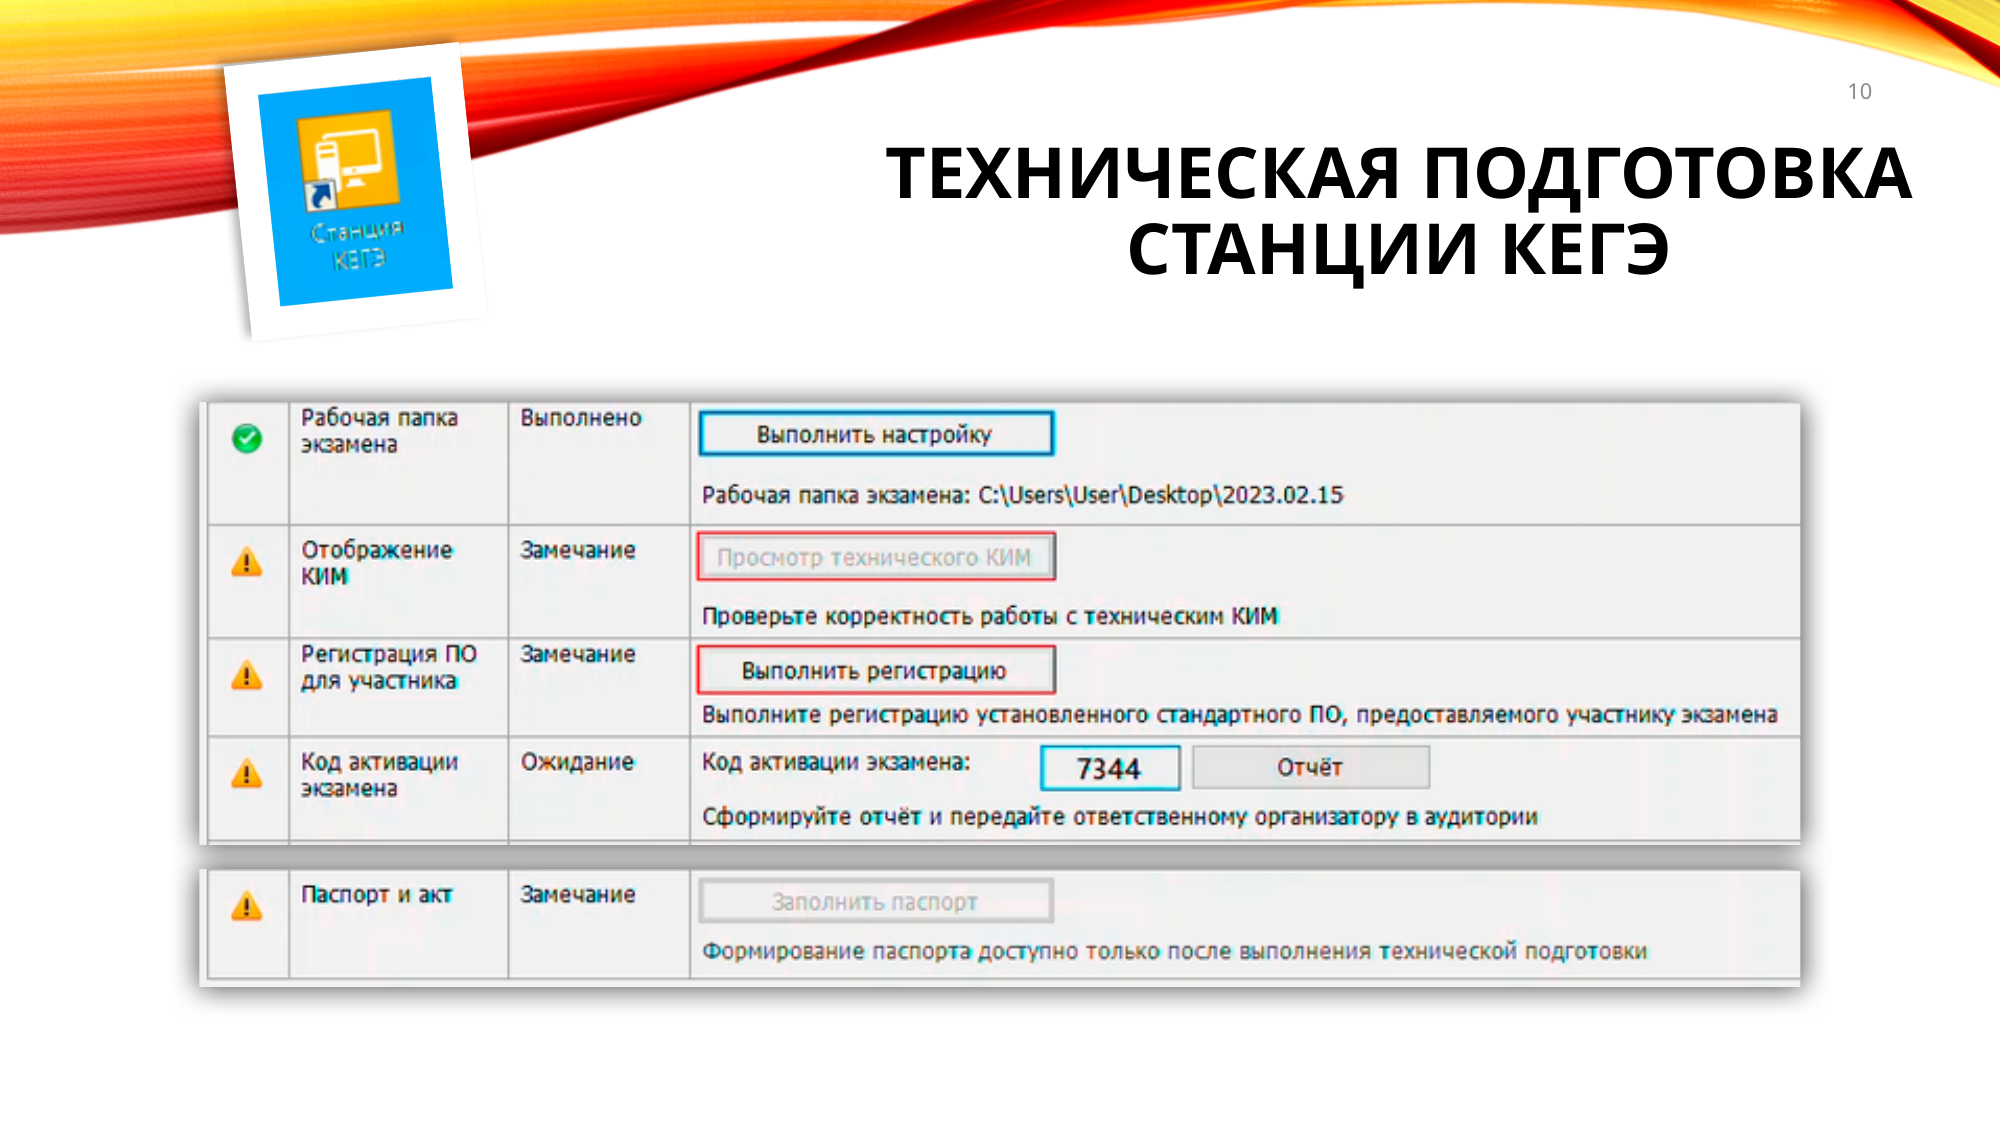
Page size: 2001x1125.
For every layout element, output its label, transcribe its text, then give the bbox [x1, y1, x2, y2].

picture [296, 109, 400, 213]
picture [432, 84, 443, 182]
picture [362, 248, 386, 267]
picture [199, 869, 1801, 987]
picture [268, 84, 352, 93]
picture [328, 228, 336, 240]
title Техническая подготовка станции кегэ [858, 129, 1942, 299]
picture [333, 251, 360, 269]
picture [379, 222, 403, 236]
picture [311, 223, 326, 243]
picture [337, 226, 377, 240]
picture [0, 0, 2000, 237]
picture [362, 290, 443, 299]
slide_number 10 [1437, 62, 1888, 123]
picture [268, 201, 279, 299]
picture [199, 401, 1801, 846]
